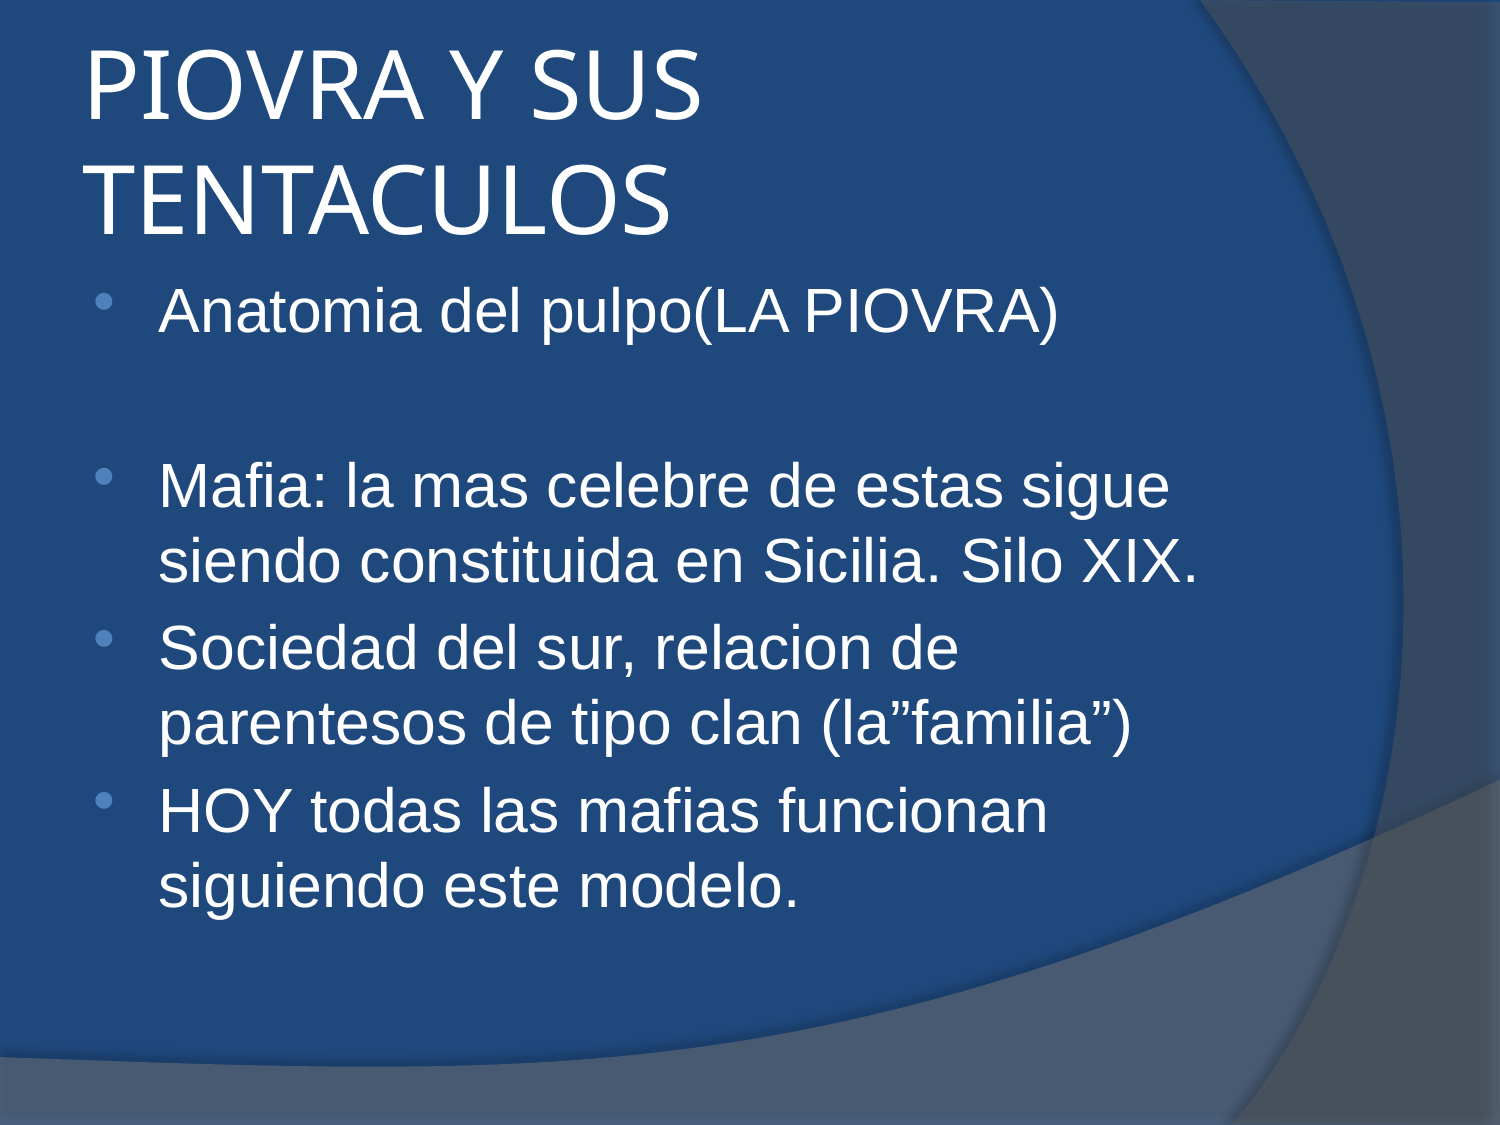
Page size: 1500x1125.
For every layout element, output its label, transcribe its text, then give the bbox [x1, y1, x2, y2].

title PIOVRA Y SUS TENTACULOS [75, 45, 1300, 233]
list Anatomia del pulpo(LA PIOVRA) Mafia: la mas celebre de estas sigue siendo constituida en Sicilia. Silo XIX. Sociedad del sur, relacion de parentesos de tipo clan (la”familia”) HOY todas las mafias funcionan siguiendo este modelo. [75, 262, 1300, 1005]
